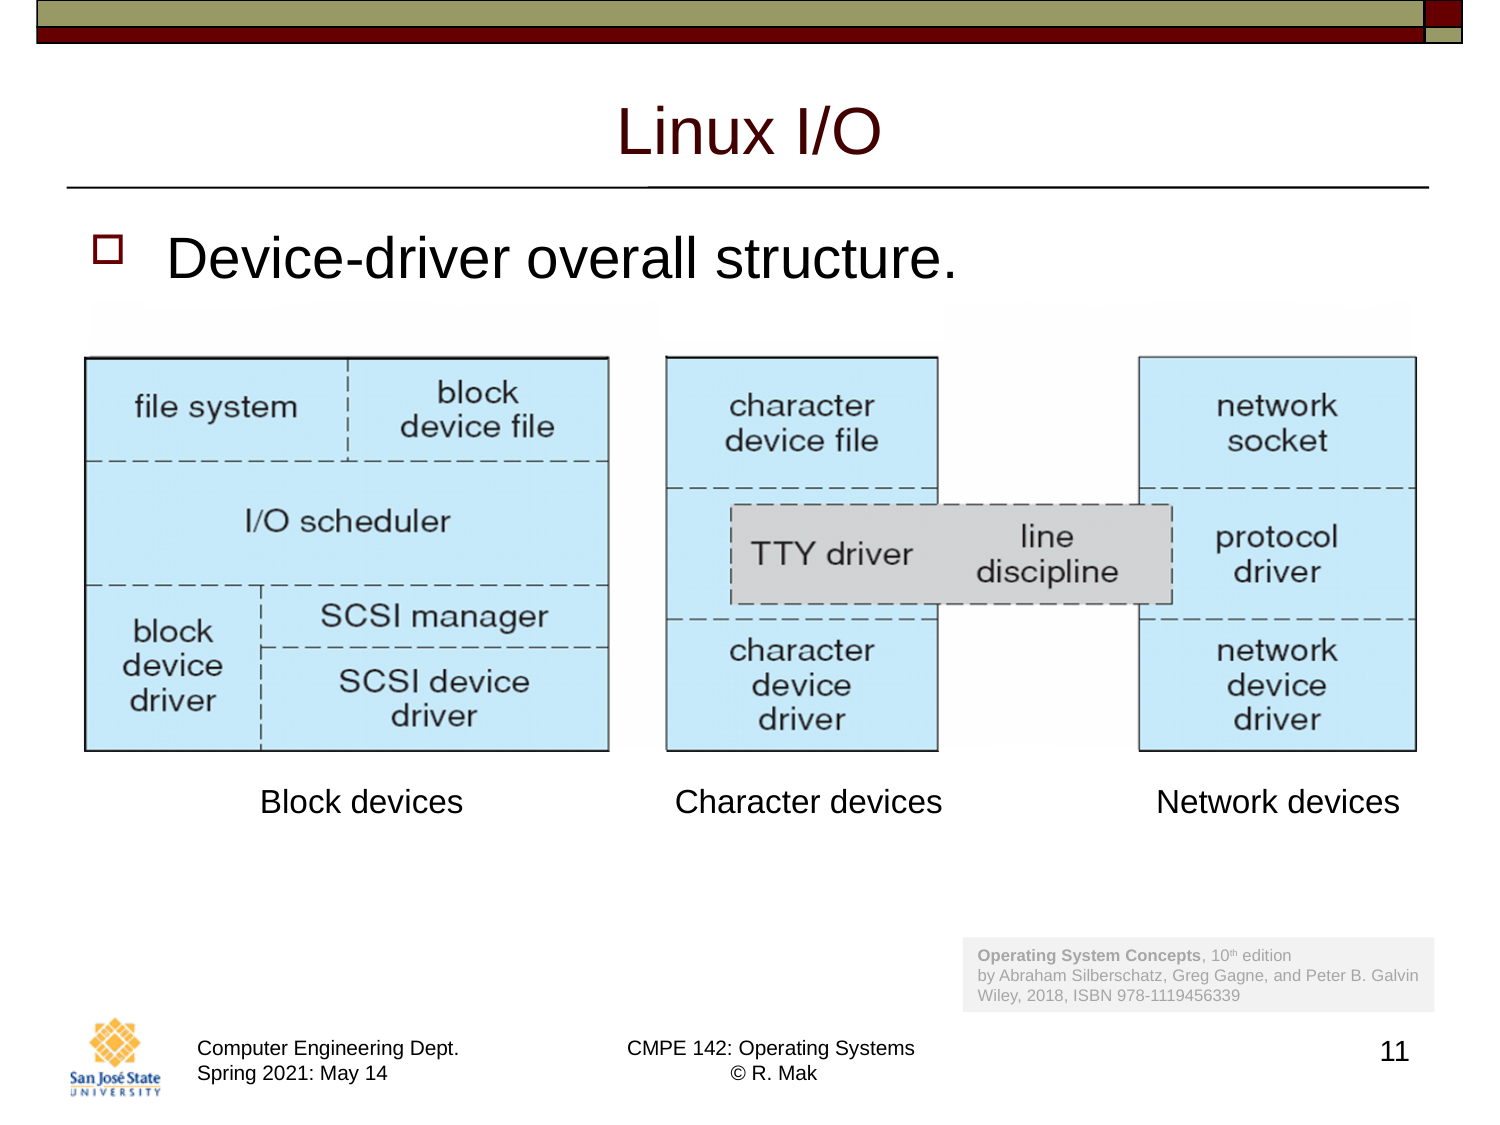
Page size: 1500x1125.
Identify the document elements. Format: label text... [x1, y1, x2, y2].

text_box Operating System Concepts, 10th edition by Abraham Silberschatz, Greg Gagne, and Peter B. Galvin Wiley, 2018, ISBN 978-1119456339 [962, 937, 1435, 1013]
list Device-driver overall structure. [75, 212, 1425, 292]
slide_number 11 [1305, 1025, 1425, 1100]
picture [60, 1012, 166, 1112]
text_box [74, 292, 1425, 761]
title Linux I/O [75, 67, 1425, 175]
text_box Network devices [1141, 772, 1416, 828]
text_box Character devices [660, 772, 959, 828]
text_box Block devices [244, 772, 479, 828]
